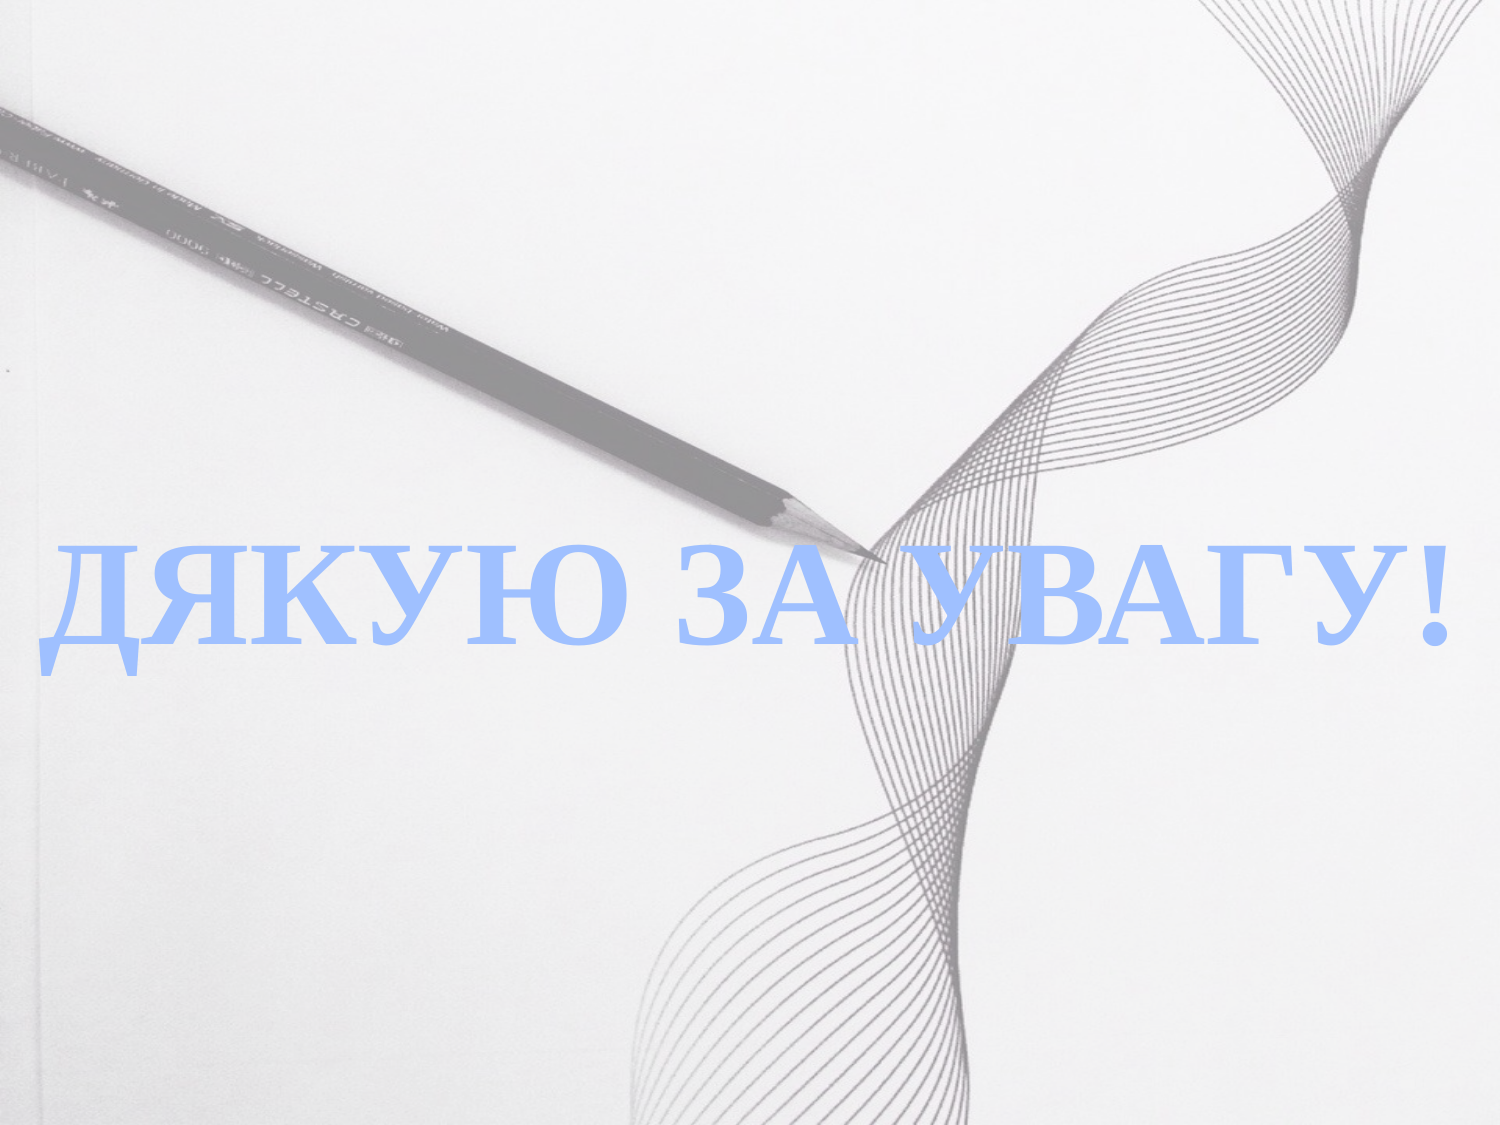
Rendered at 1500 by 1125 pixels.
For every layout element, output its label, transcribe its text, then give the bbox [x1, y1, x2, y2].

text_box ДЯКУЮ ЗА УВАГУ! [23, 486, 1477, 682]
